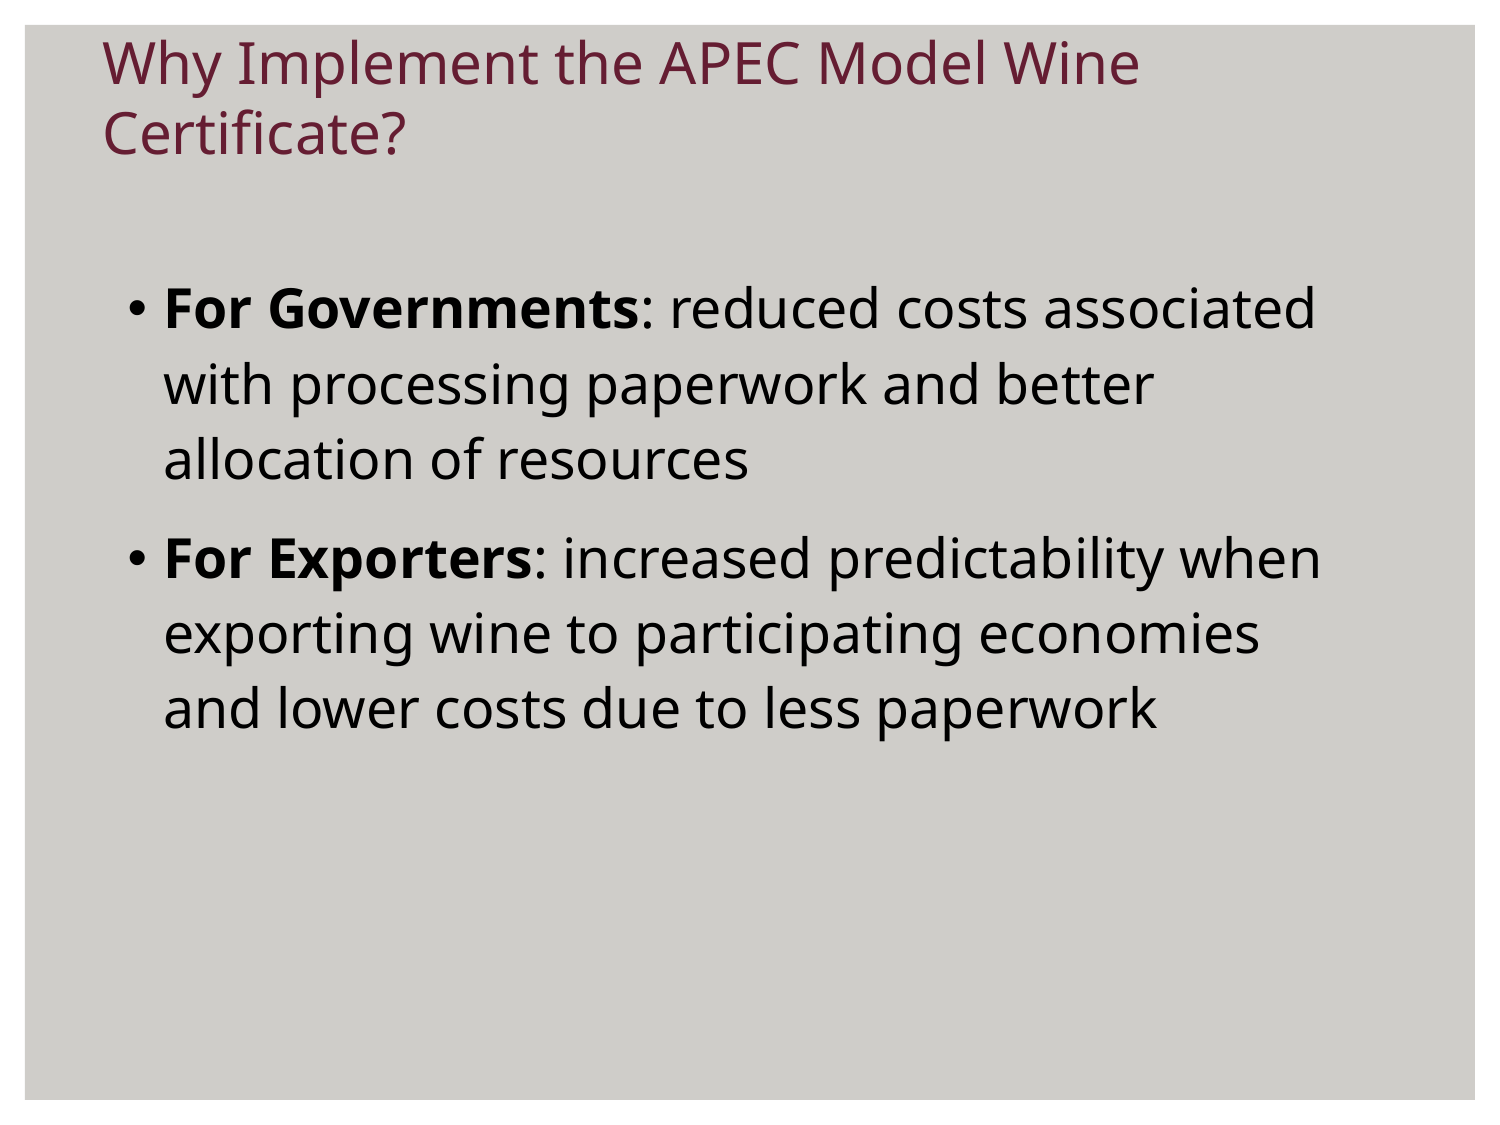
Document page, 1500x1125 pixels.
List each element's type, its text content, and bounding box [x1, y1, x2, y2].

text_box For Governments: reduced costs associated with processing paperwork and better allocation of resources For Exporters: increased predictability when exporting wine to participating economies and lower costs due to less paperwork [112, 262, 1388, 763]
text_box Why Implement the APEC Model Wine Certificate? [87, 18, 1363, 174]
